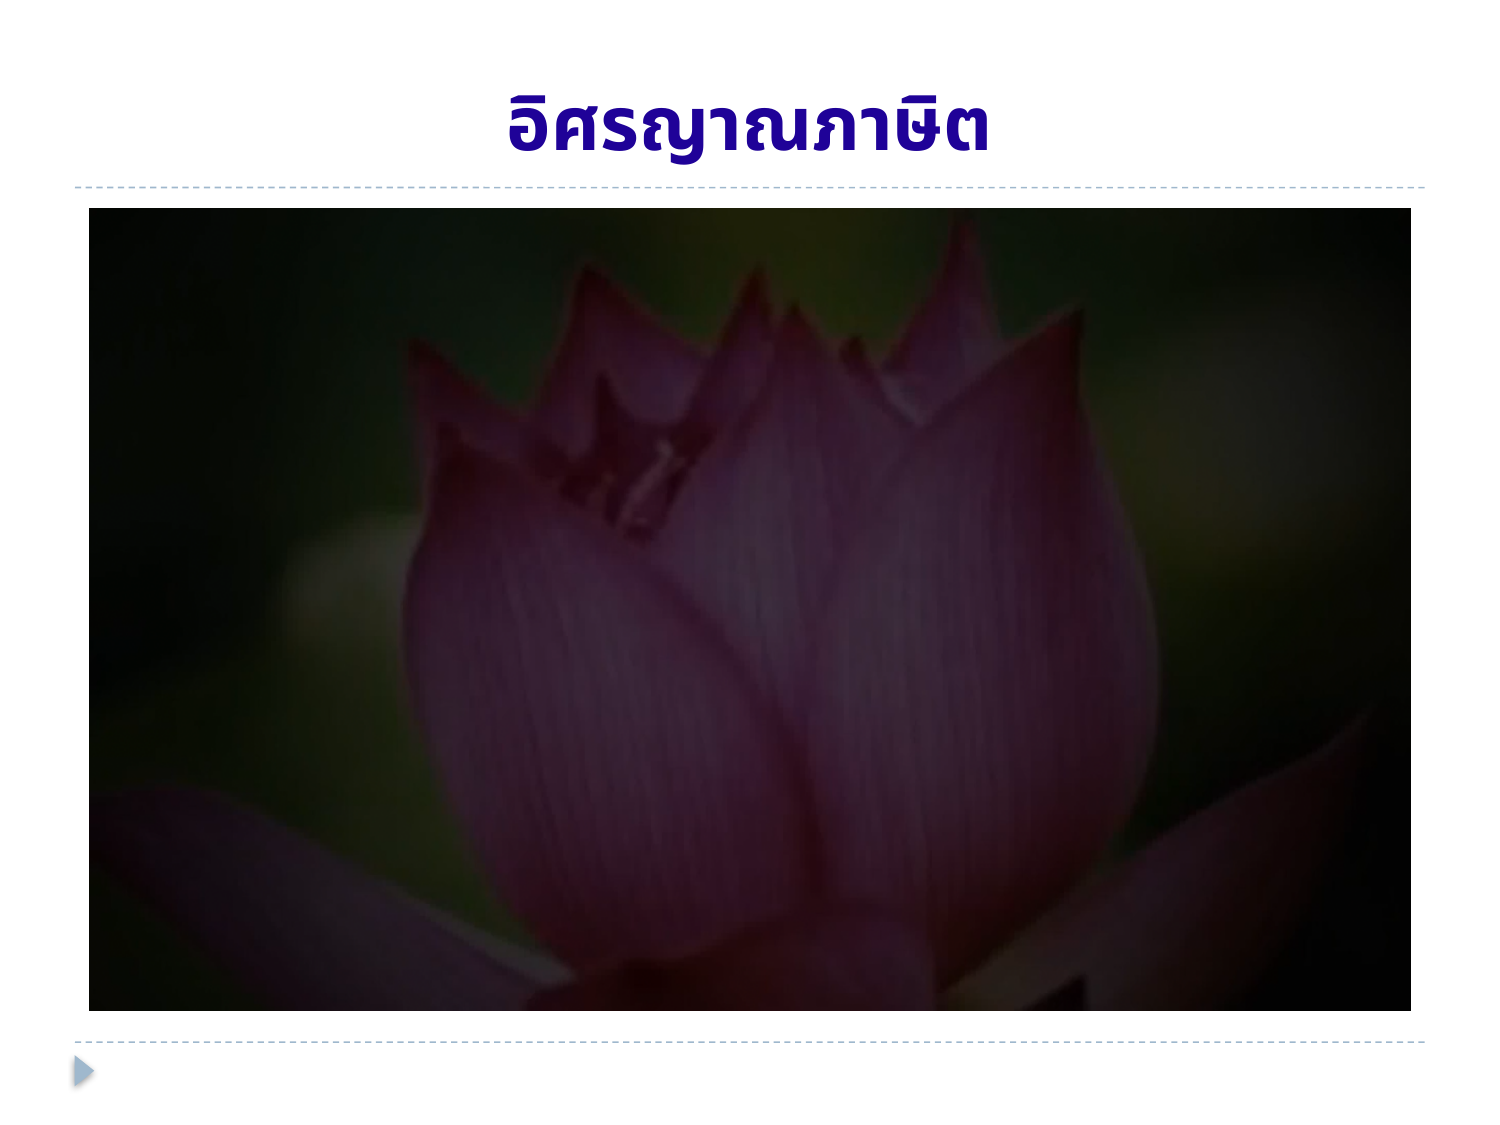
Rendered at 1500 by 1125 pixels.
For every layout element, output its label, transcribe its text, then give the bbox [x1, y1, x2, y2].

title อิศรญาณภาษิต [75, 24, 1425, 173]
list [88, 207, 1412, 1012]
